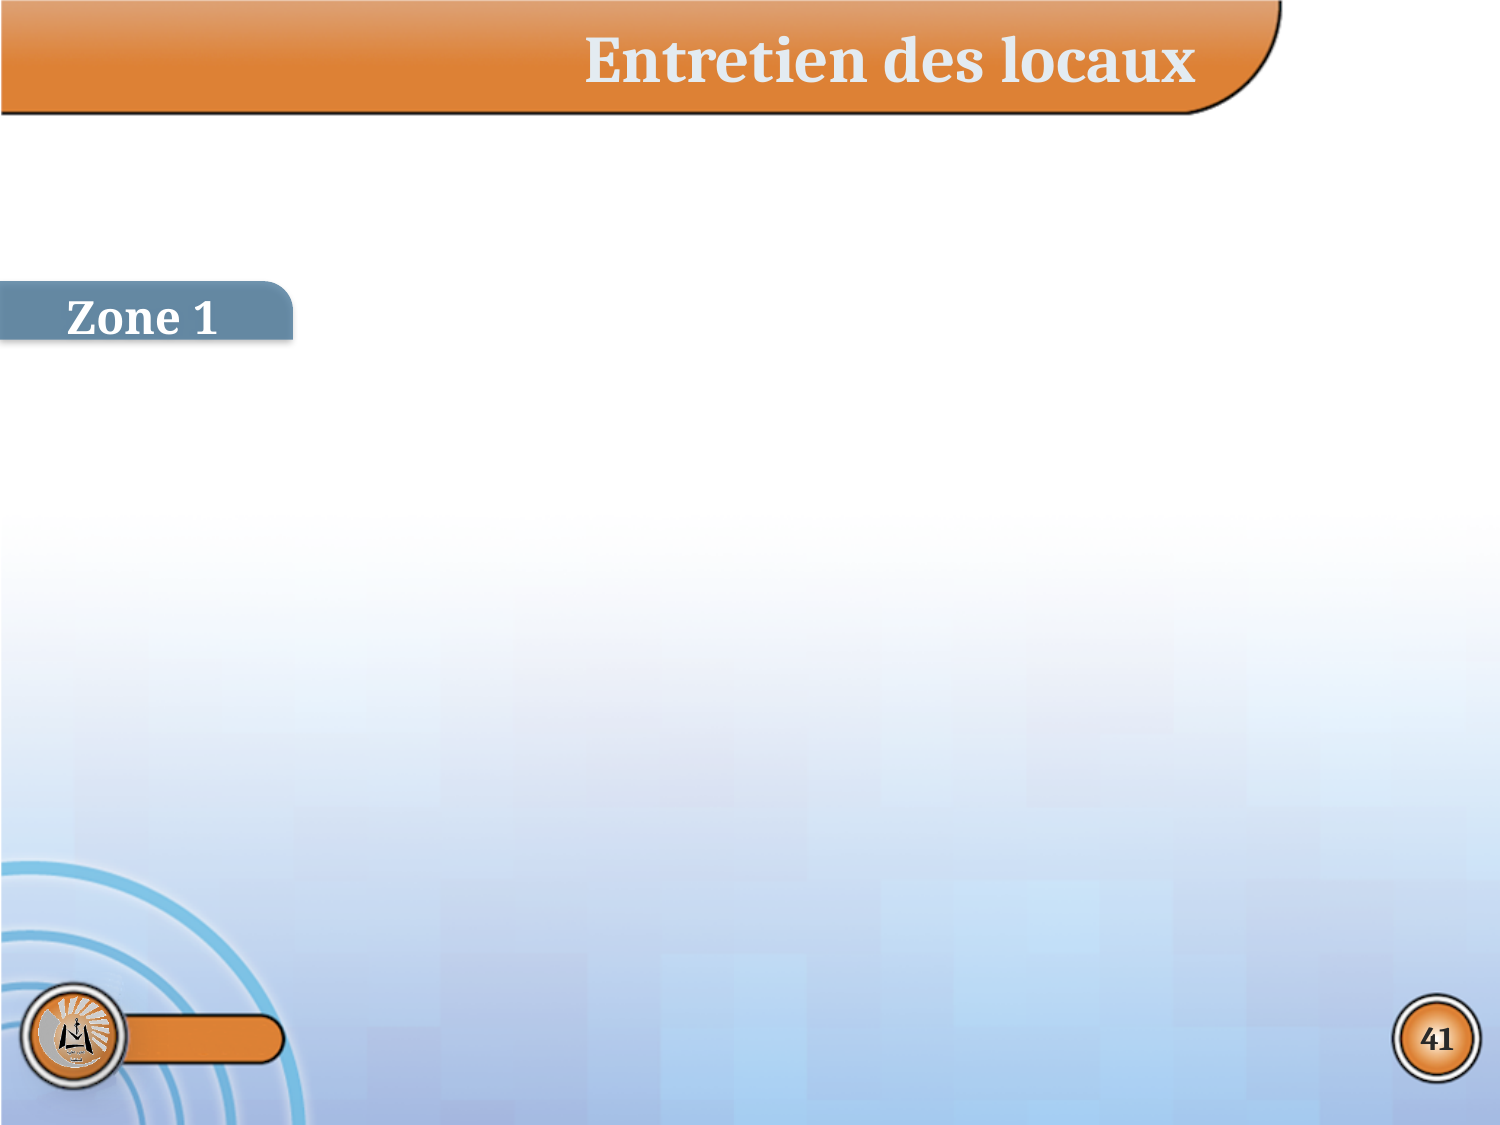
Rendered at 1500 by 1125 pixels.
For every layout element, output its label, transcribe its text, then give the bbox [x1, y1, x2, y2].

title Entretien des locaux [0, 0, 1213, 113]
text_box Zone 1 [0, 281, 293, 340]
slide_number 41 [1362, 999, 1500, 1076]
picture [0, 0, 1500, 1125]
